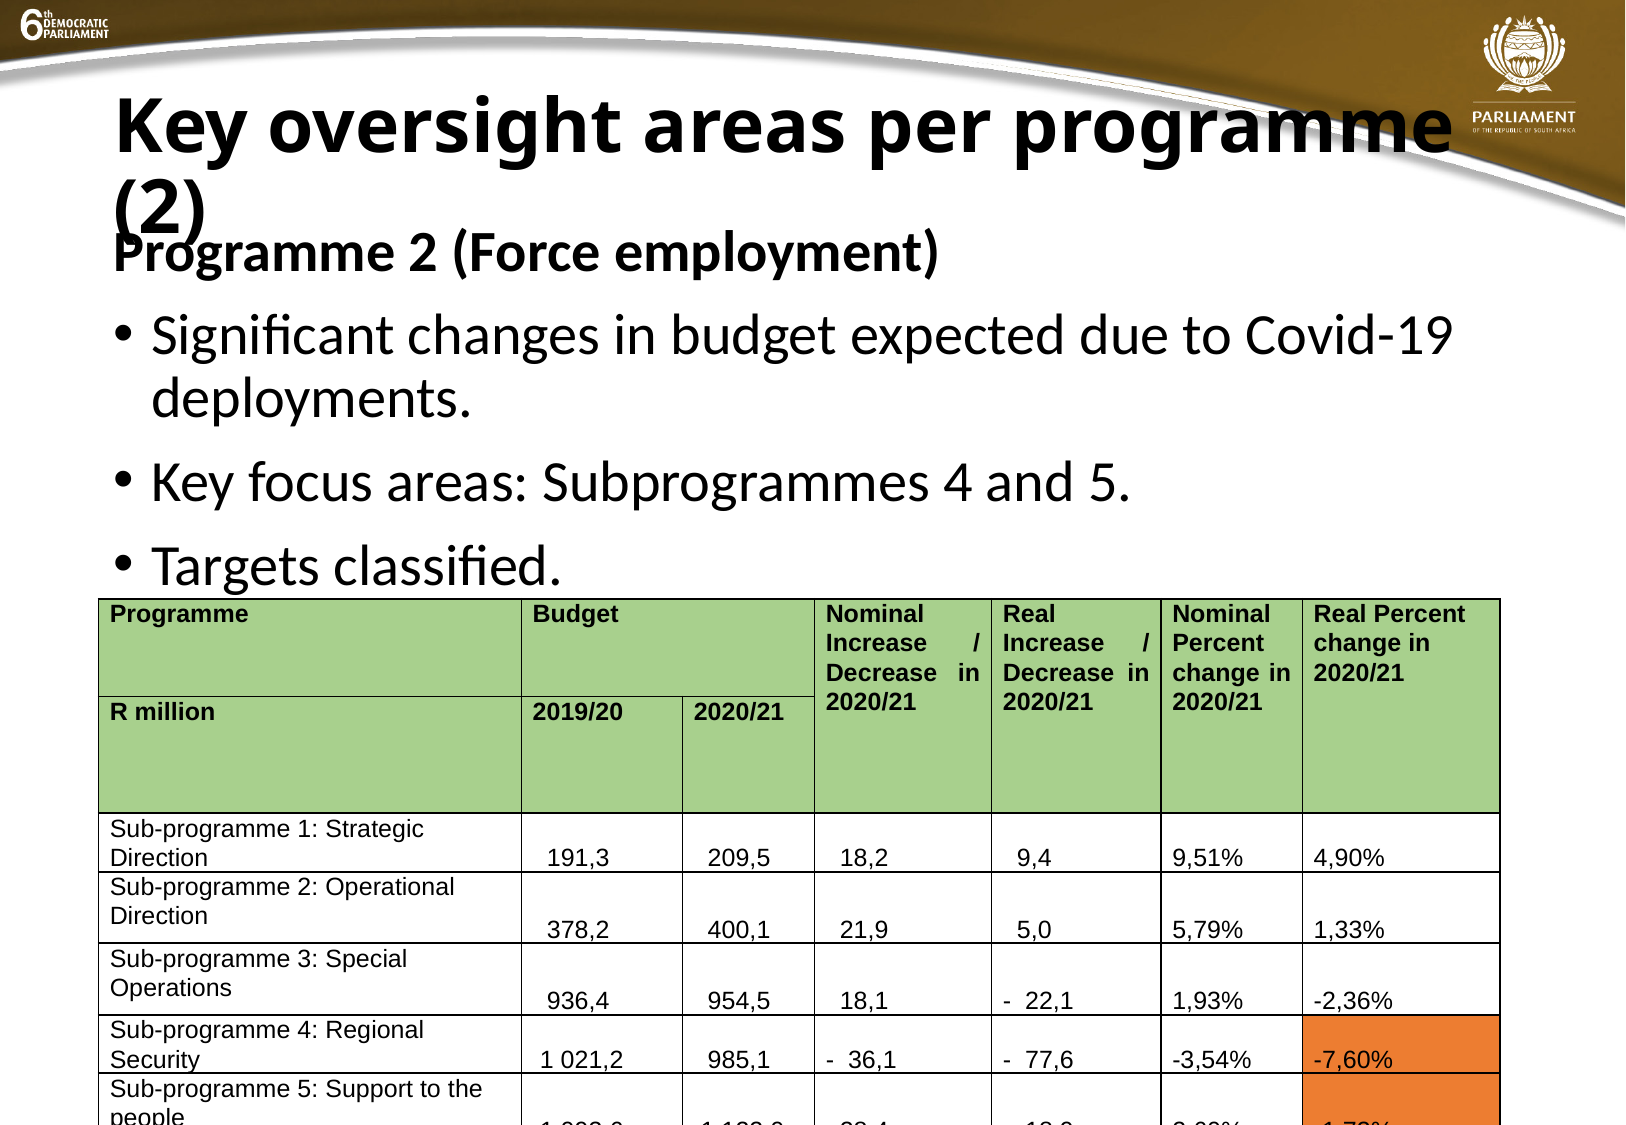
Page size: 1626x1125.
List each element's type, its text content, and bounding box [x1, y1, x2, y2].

table_header Real Increase / Decrease in 2020/21 [992, 600, 1160, 812]
table_cell 400,1 [683, 873, 814, 942]
table_cell Sub-programme 5: Support to the people [99, 1074, 521, 1125]
table_cell 1,93% [1162, 944, 1302, 1014]
table_cell Sub-programme 3: Special Operations [99, 944, 521, 1014]
table_cell 5,79% [1162, 873, 1302, 942]
table_cell Sub-programme 4: Regional Security [99, 1016, 521, 1072]
table_cell 2,60% [1162, 1074, 1302, 1125]
table_cell 2019/20 [522, 697, 682, 812]
table_cell 21,9 [815, 873, 991, 942]
table_cell 2020/21 [683, 697, 814, 812]
list Programme 2 (Force employment) Significant changes in budget expected due to Covid-19 deployments. Key focus areas: Subprogrammes 4 and 5. Targets classified. [98, 213, 1600, 1039]
table_cell -7,60% [1303, 1016, 1499, 1072]
table_cell 191,3 [522, 814, 682, 871]
table_cell 954,5 [683, 944, 814, 1014]
title Key oversight areas per programme (2) [98, 59, 1501, 213]
table_header Nominal Increase / Decrease in 2020/21 [815, 600, 991, 812]
table_header Nominal Percent change in 2020/21 [1162, 600, 1302, 812]
table_cell 209,5 [683, 814, 814, 871]
table_cell 4,90% [1303, 814, 1499, 871]
table_cell 936,4 [522, 944, 682, 1014]
table_cell -2,36% [1303, 944, 1499, 1014]
table_cell - 77,6 [992, 1016, 1160, 1072]
table_cell 985,1 [683, 1016, 814, 1072]
table_cell 378,2 [522, 873, 682, 942]
table_header Real Percent change in 2020/21 [1303, 600, 1499, 812]
table_cell 5,0 [992, 873, 1160, 942]
table_cell - 18,9 [992, 1074, 1160, 1125]
table_cell -3,54% [1162, 1016, 1302, 1072]
table_cell 18,1 [815, 944, 991, 1014]
table_cell 28,4 [815, 1074, 991, 1125]
table_cell 1 122,0 [683, 1074, 814, 1125]
table_cell - 22,1 [992, 944, 1160, 1014]
table_header Programme [99, 600, 521, 696]
table_cell - 36,1 [815, 1016, 991, 1072]
table_cell -1,73% [1303, 1074, 1499, 1125]
table_cell 1 021,2 [522, 1016, 682, 1072]
table_cell R million [99, 697, 521, 812]
table_cell 9,4 [992, 814, 1160, 871]
picture [0, 0, 1626, 1125]
table_cell 9,51% [1162, 814, 1302, 871]
table_cell 1 093,6 [522, 1074, 682, 1125]
table_cell 18,2 [815, 814, 991, 871]
table_cell Sub-programme 1: Strategic Direction [99, 814, 521, 871]
table_cell Sub-programme 2: Operational Direction [99, 873, 521, 942]
table_header Budget [522, 600, 814, 696]
table_cell 1,33% [1303, 873, 1499, 942]
